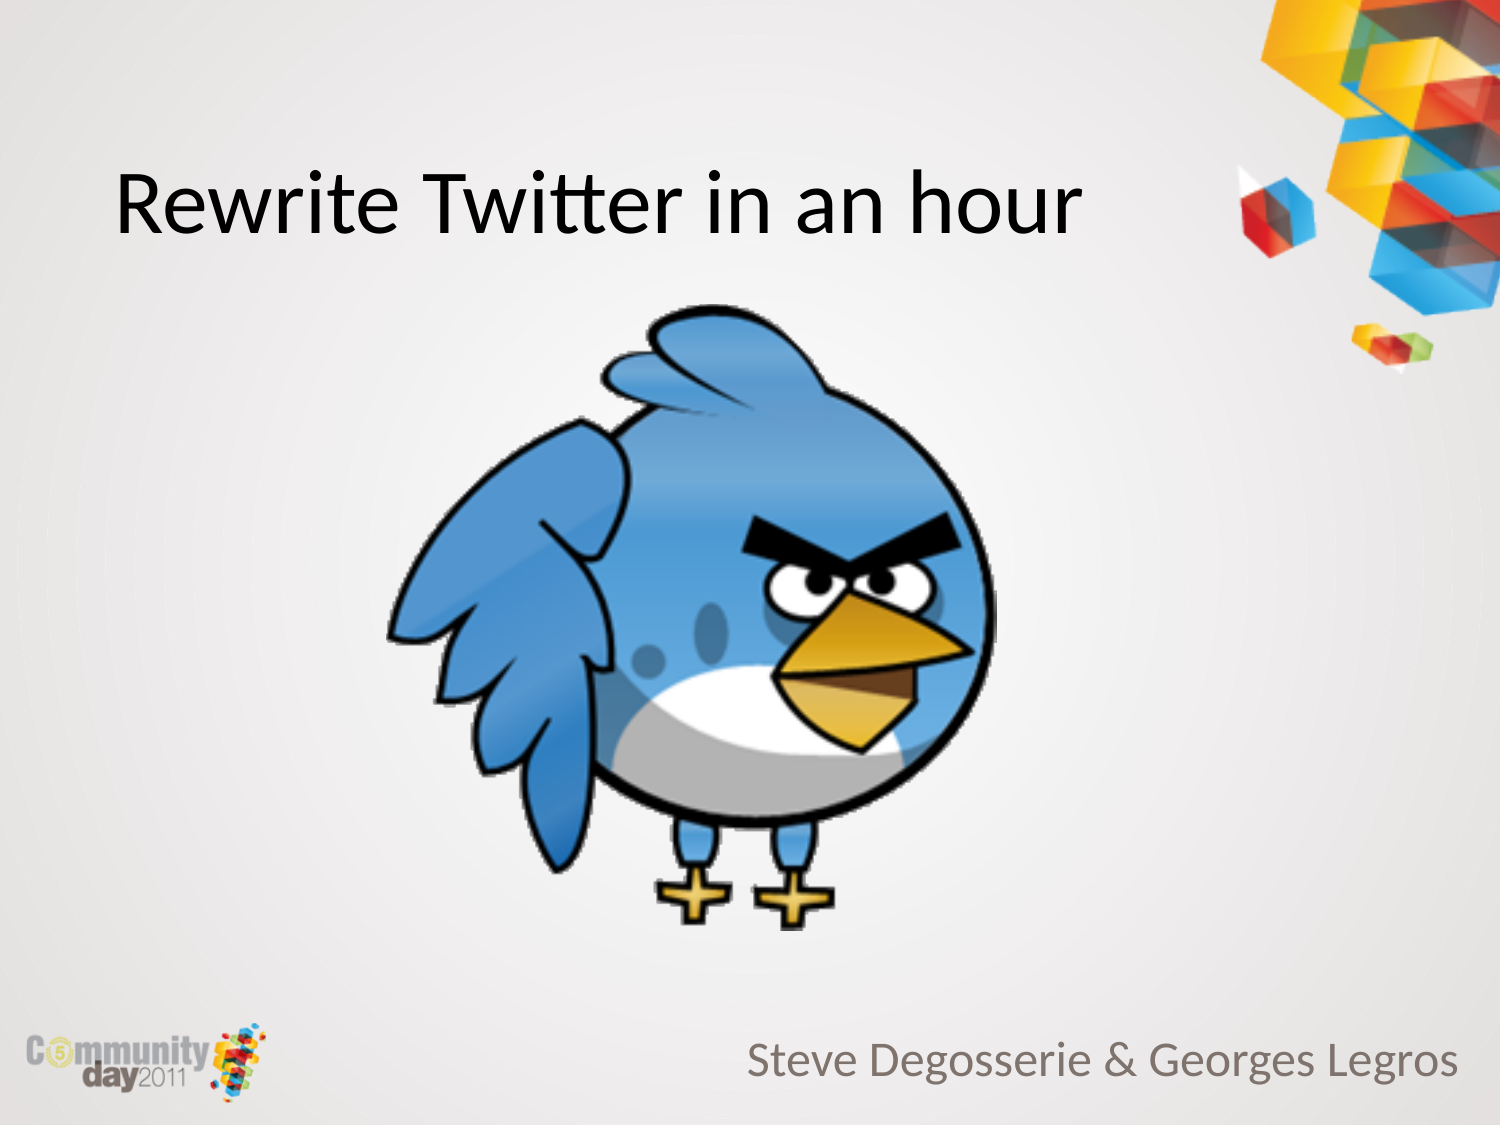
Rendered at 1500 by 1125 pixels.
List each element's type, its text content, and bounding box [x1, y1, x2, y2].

picture [1135, 0, 1500, 374]
picture [386, 304, 997, 931]
title Rewrite Twitter in an hour [93, 105, 1107, 289]
picture [26, 1023, 266, 1104]
text_box Steve Degosserie & Georges Legros [457, 1019, 1474, 1095]
